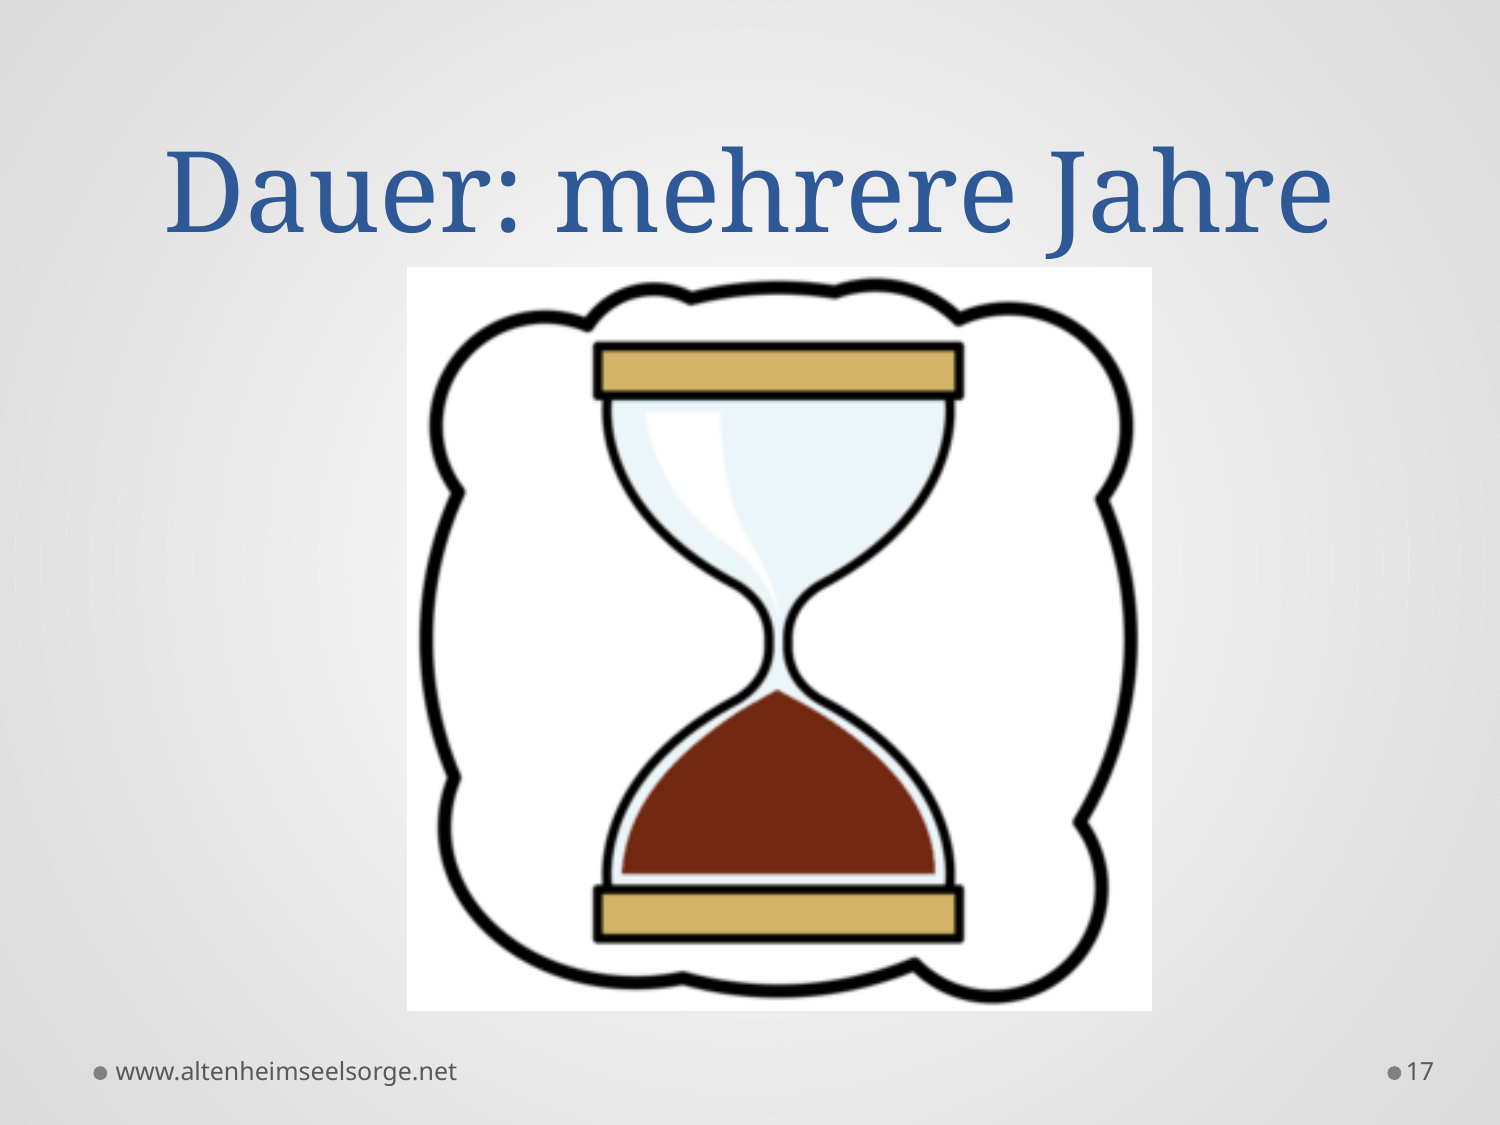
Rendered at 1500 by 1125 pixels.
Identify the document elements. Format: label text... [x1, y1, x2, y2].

slide_number 17 [1401, 1042, 1494, 1103]
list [407, 266, 1152, 1012]
title Dauer: mehrere Jahre [75, 0, 1425, 263]
footer www.altenheimseelsorge.net [108, 1042, 576, 1103]
